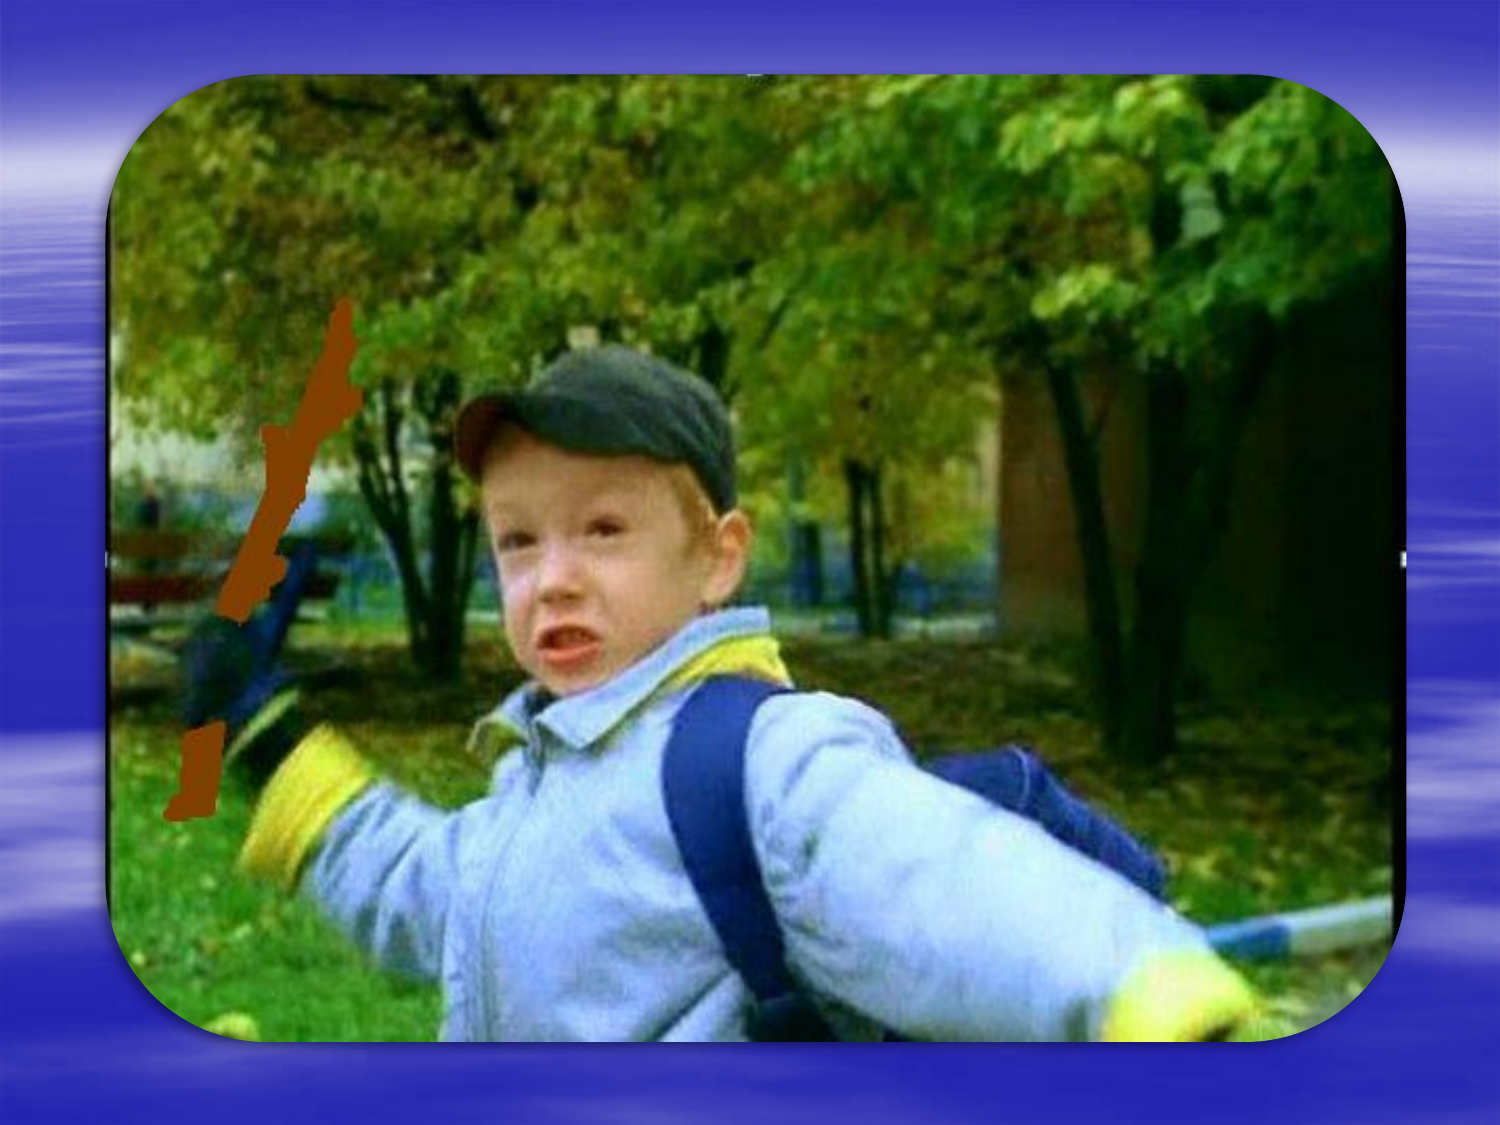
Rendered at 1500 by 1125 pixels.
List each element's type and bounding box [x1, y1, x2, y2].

picture [105, 74, 1407, 1043]
